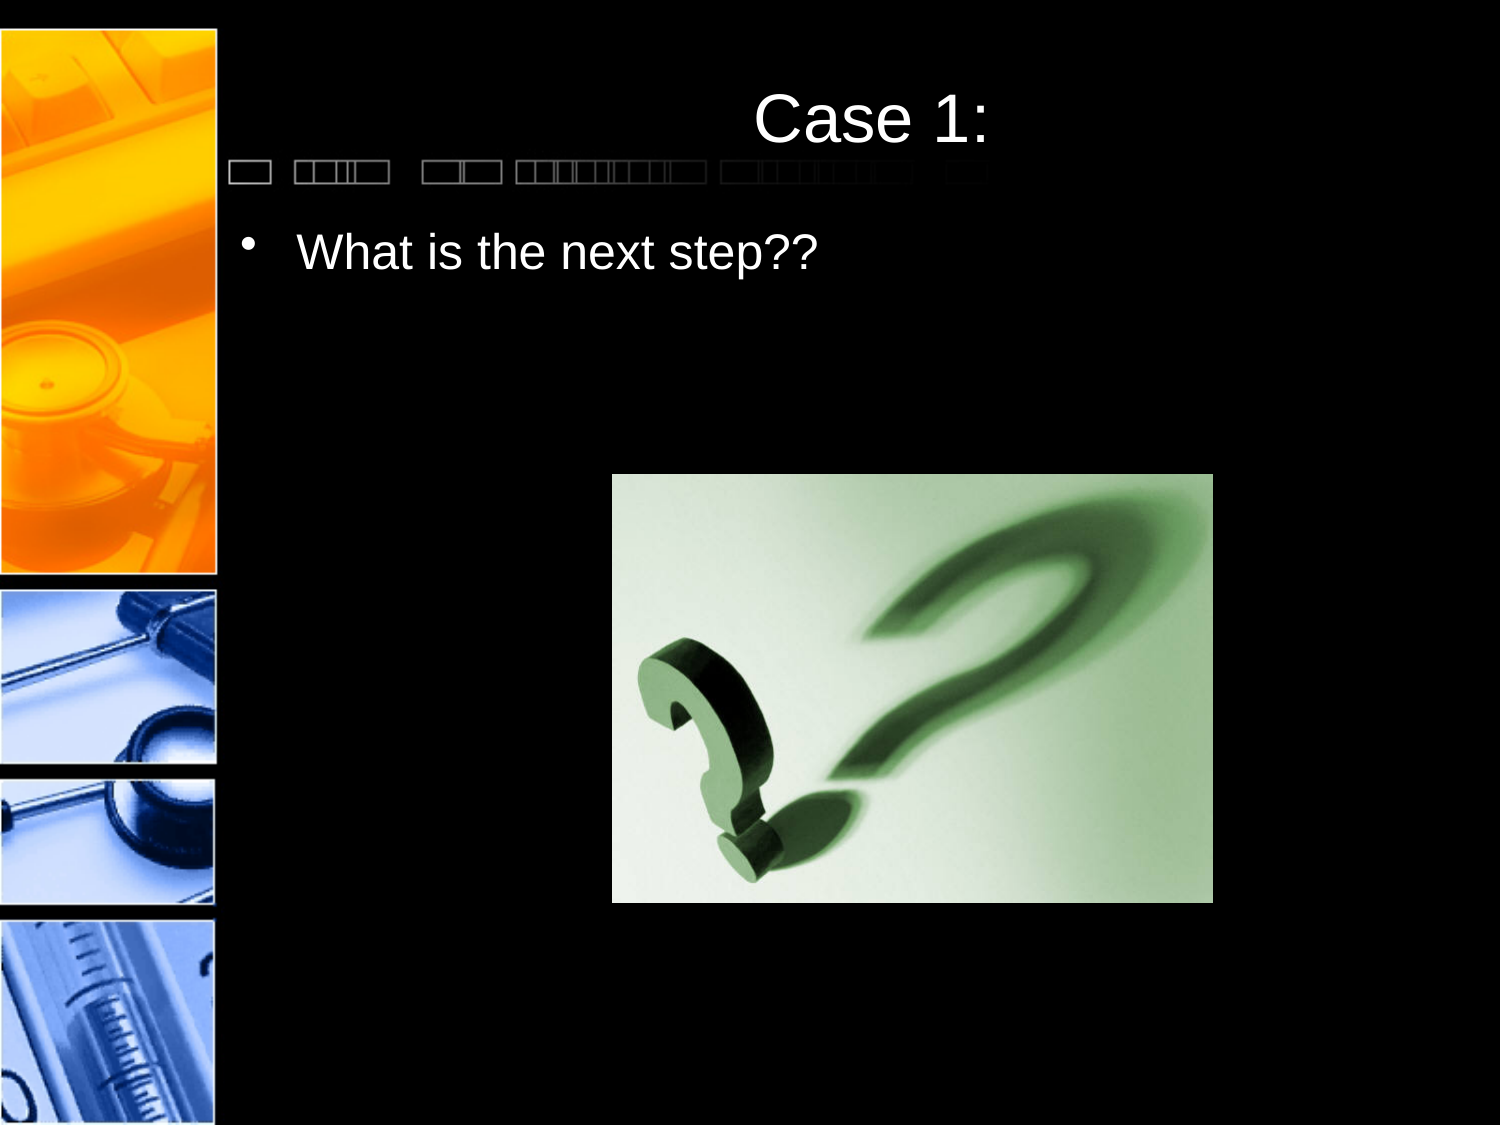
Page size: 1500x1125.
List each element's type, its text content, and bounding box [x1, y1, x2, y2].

title Case 1: [225, 32, 1463, 198]
picture [0, 0, 1500, 1125]
list What is the next step?? [225, 211, 1463, 1025]
